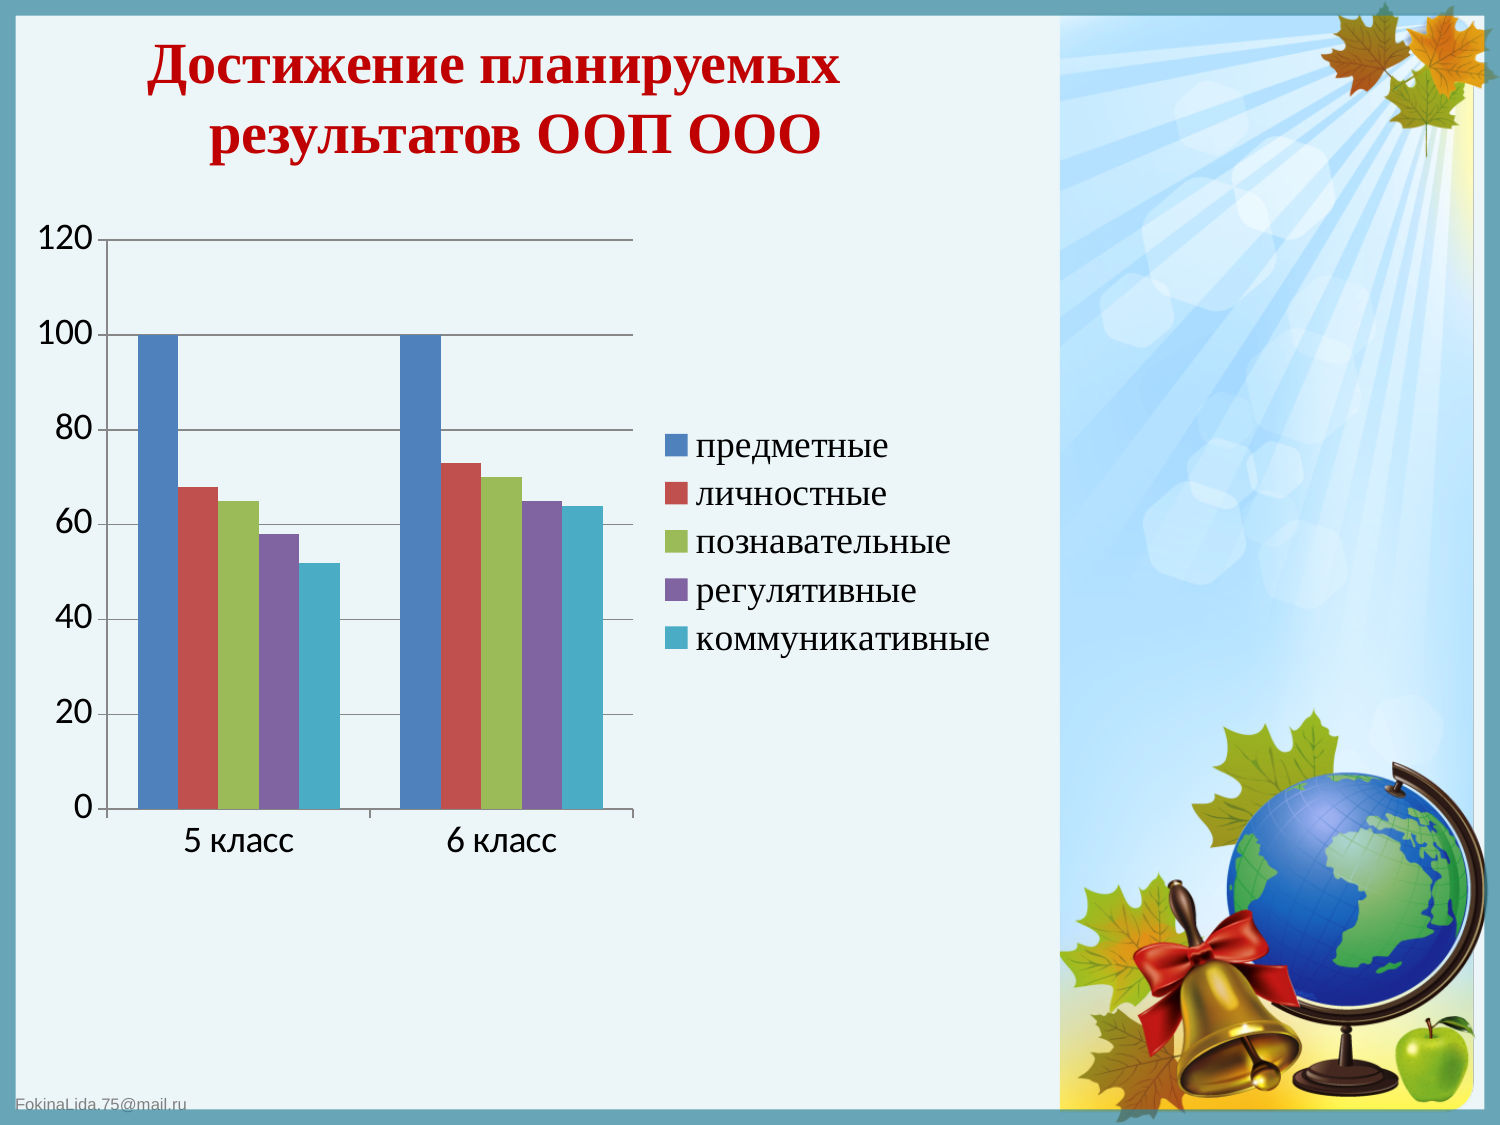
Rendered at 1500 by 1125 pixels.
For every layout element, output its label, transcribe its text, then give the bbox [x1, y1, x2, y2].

text_box Достижение планируемых результатов ООП ООО [0, 17, 1036, 173]
chart [15, 207, 1017, 875]
picture [1059, 16, 1484, 1109]
